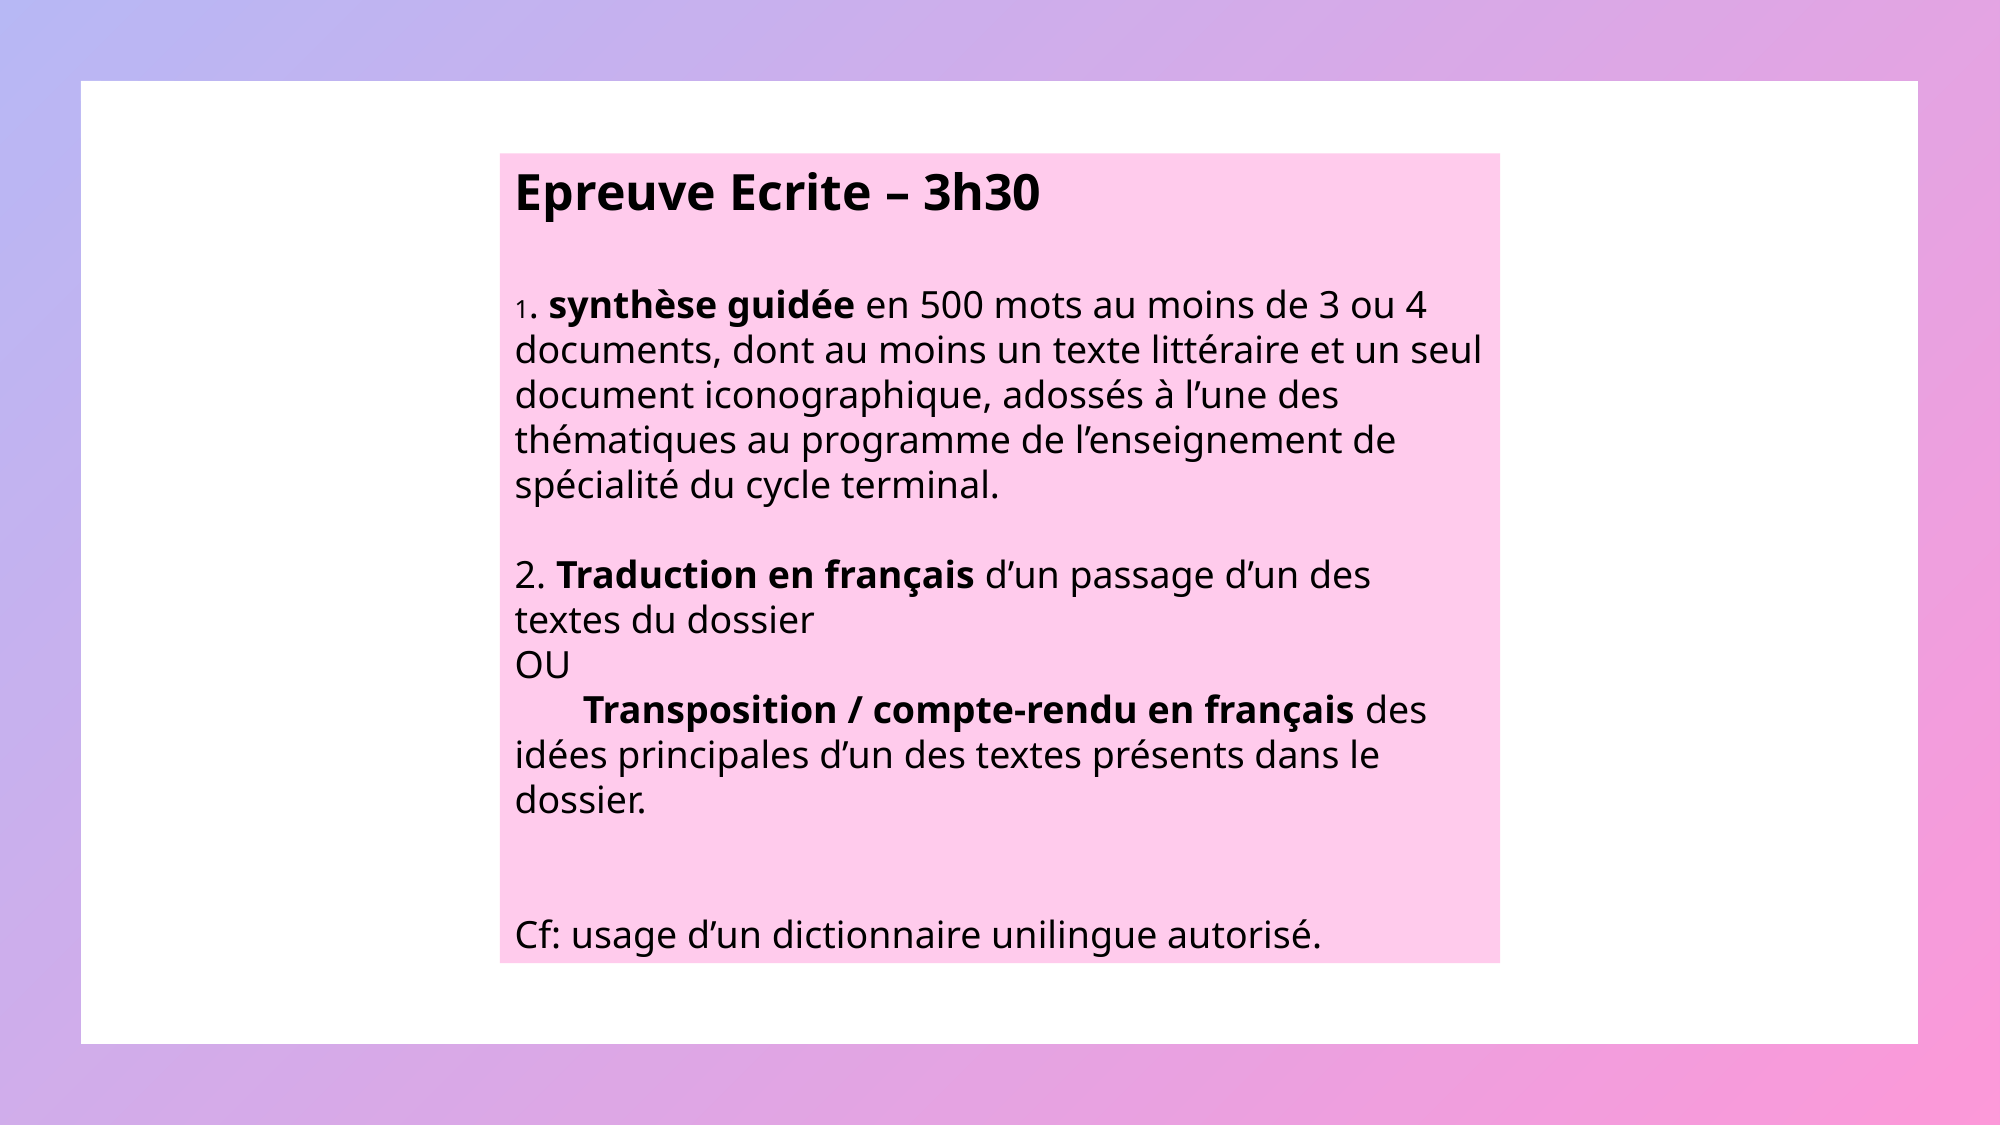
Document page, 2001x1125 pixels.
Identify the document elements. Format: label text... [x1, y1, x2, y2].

text_box Epreuve Ecrite – 3h30 1. synthèse guidée en 500 mots au moins de 3 ou 4 documents, dont au moins un texte littéraire et un seul document iconographique, adossés à l’une des thématiques au programme de l’enseignement de spécialité du cycle terminal. 2. Traduction en français d’un passage d’un des textes du dossier OU Transposition / compte-rendu en français des idées principales d’un des textes présents dans le dossier. Cf: usage d’un dictionnaire unilingue autorisé. [499, 153, 1501, 964]
